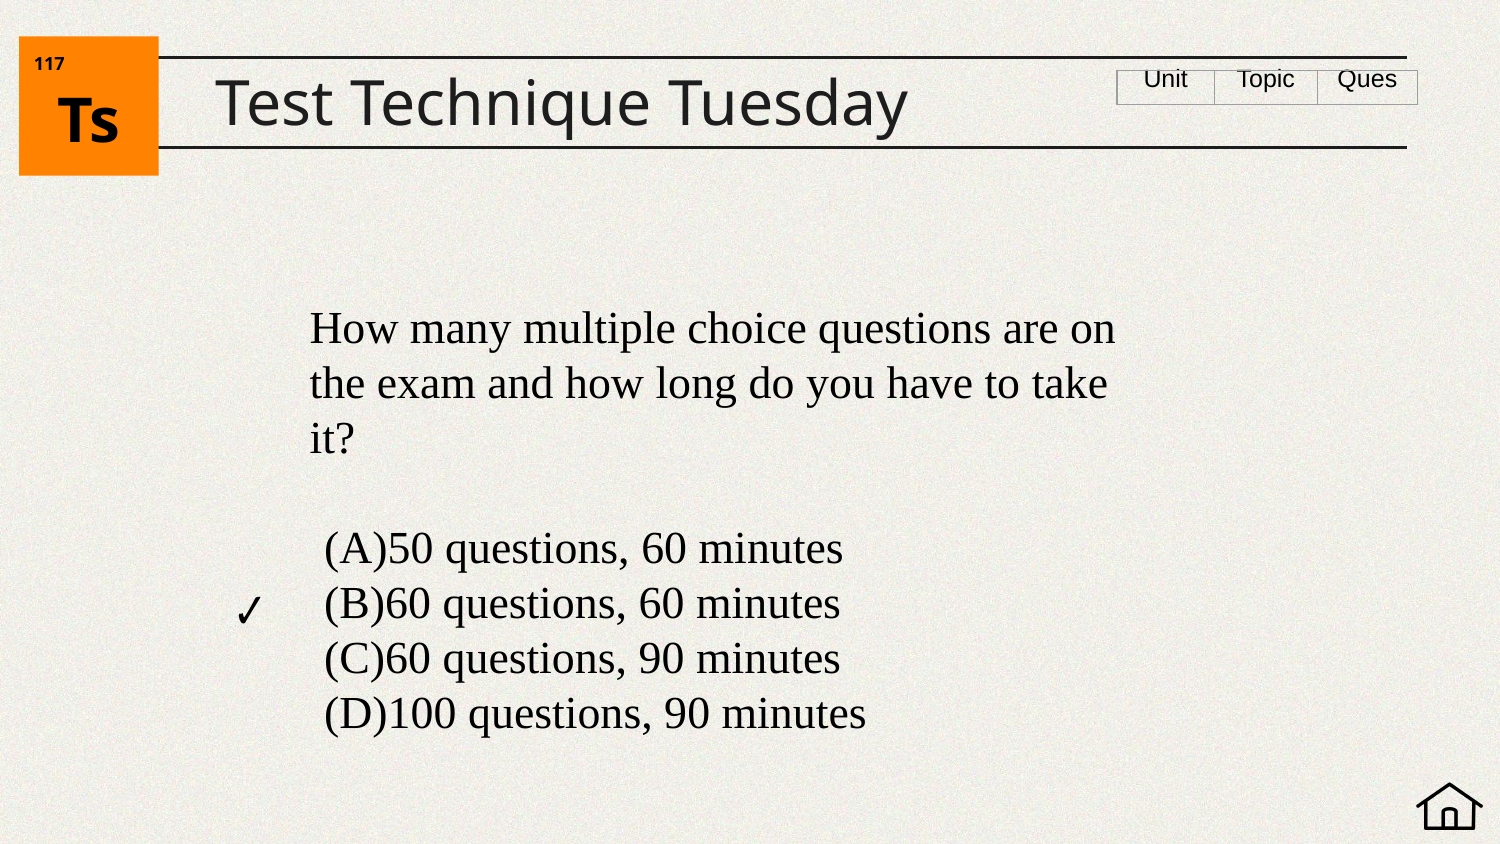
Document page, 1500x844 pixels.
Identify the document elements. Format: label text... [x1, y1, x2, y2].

text_box 117 Ts [19, 36, 159, 176]
text_box ✔ [221, 563, 294, 649]
title Test Technique Tuesday [200, 48, 1069, 142]
picture [0, 0, 1500, 844]
picture [1411, 769, 1500, 843]
text_box [1406, 772, 1485, 837]
text_box How many multiple choice questions are on the exam and how long do you have to take it? 50 questions, 60 minutes 60 questions, 60 minutes 60 questions, 90 minutes 100 questions, 90 minutes [294, 282, 1181, 753]
